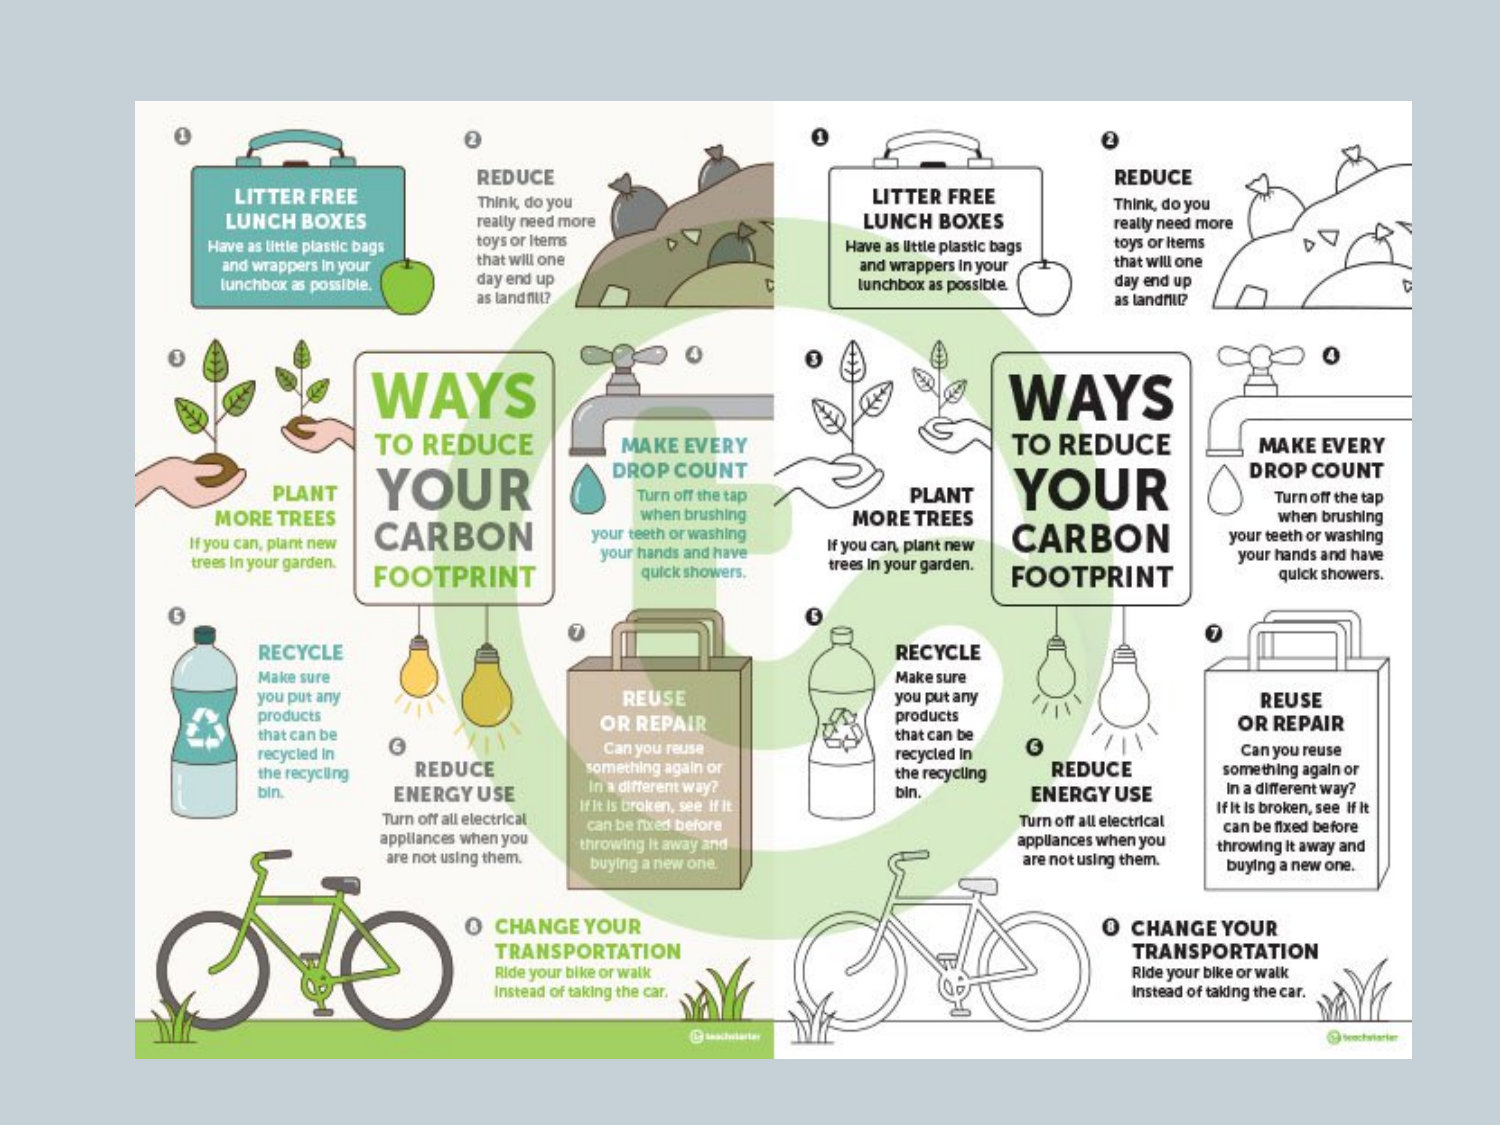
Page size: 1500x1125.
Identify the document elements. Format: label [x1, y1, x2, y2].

picture [135, 101, 1412, 1059]
